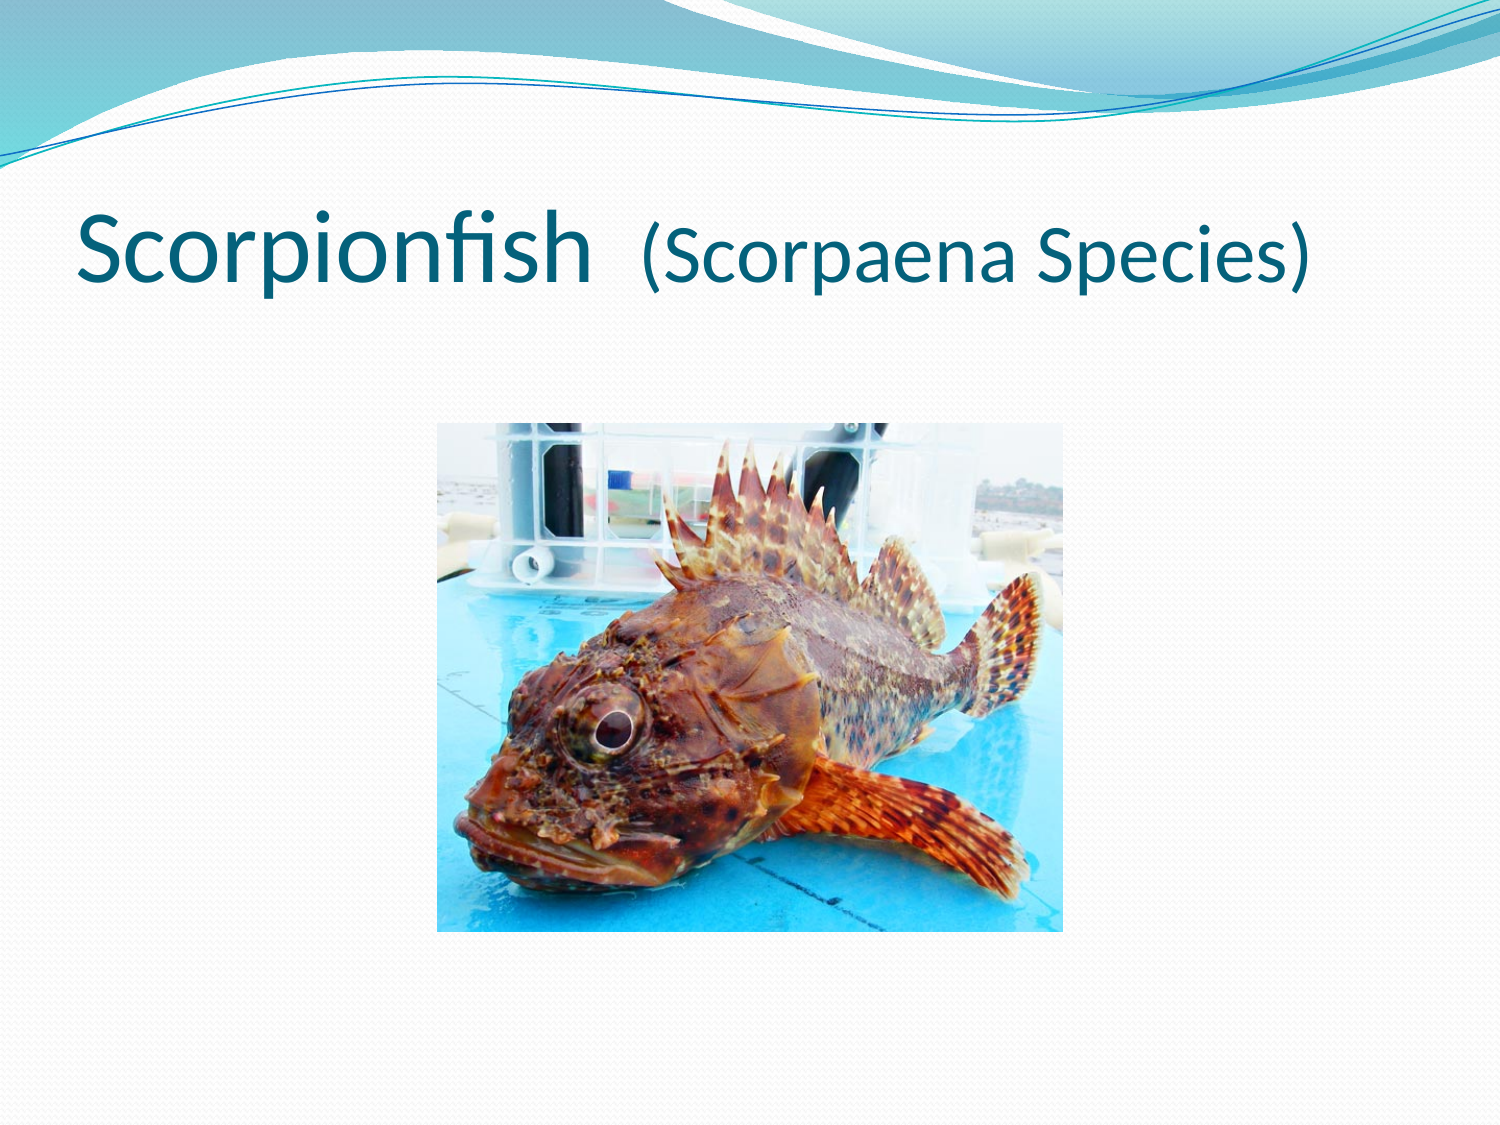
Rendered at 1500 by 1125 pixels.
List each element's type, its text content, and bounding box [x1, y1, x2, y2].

title Scorpionfish (Scorpaena Species) [75, 115, 1425, 303]
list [437, 422, 1063, 932]
